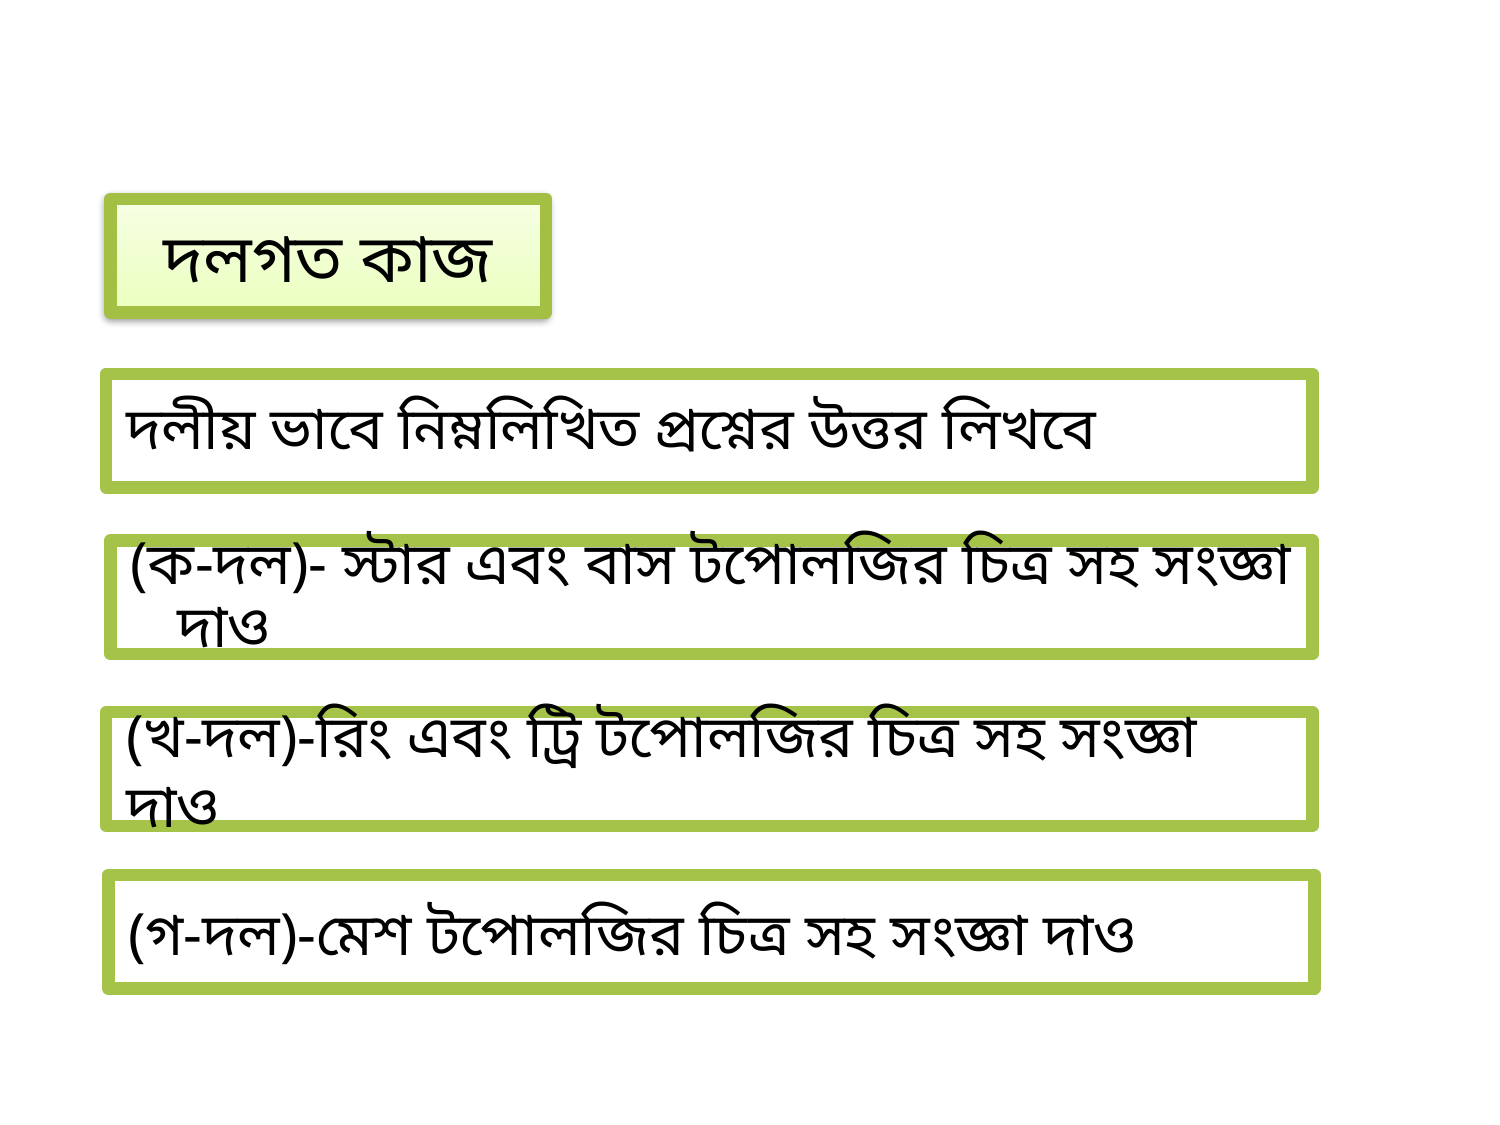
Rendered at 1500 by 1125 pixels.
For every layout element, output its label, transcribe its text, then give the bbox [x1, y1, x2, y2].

text_box (ক-দল)- স্টার এবং বাস টপোলজির চিত্র সহ সংজ্ঞা দাও [108, 538, 1315, 656]
text_box দলগত কাজ [110, 198, 547, 313]
text_box (গ-দল)-মেশ টপোলজির চিত্র সহ সংজ্ঞা দাও [106, 873, 1317, 991]
text_box দলীয় ভাবে নিম্নলিখিত প্রশ্নের উত্তর লিখবে [104, 372, 1314, 489]
text_box (খ-দল)-রিং এবং ট্রি টপোলজির চিত্র সহ সংজ্ঞা দাও [104, 710, 1314, 828]
